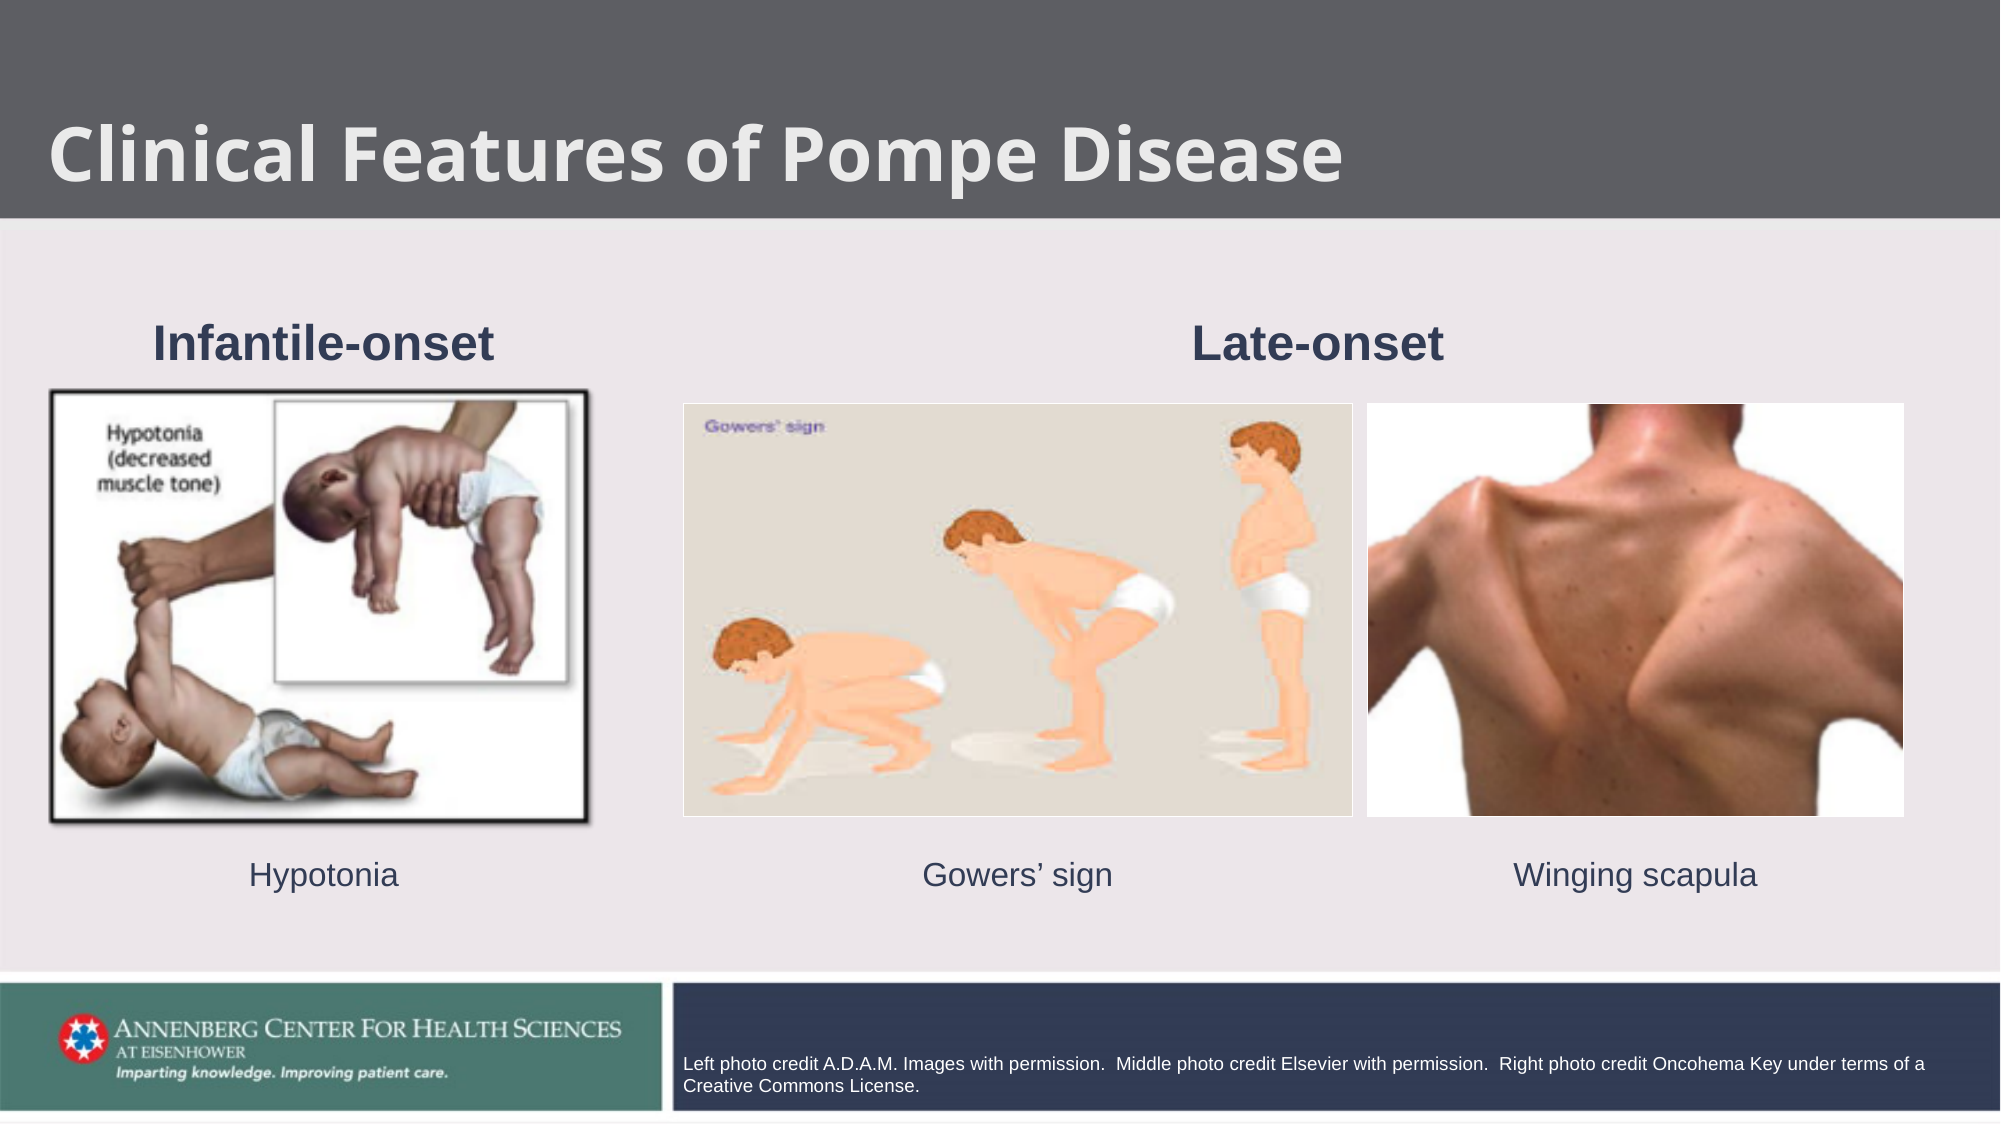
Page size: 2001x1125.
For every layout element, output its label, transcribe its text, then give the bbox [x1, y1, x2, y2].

text_box Infantile-onset [91, 303, 556, 379]
text_box Winging scapula [1403, 846, 1868, 901]
text_box Late-onset [1086, 303, 1550, 379]
list Left photo credit A.D.A.M. Images with permission. Middle photo credit Elsevier with permission. Right photo credit Oncohema Key under terms of a Creative Commons License. [683, 992, 1953, 1104]
text_box Gowers’ sign [786, 846, 1250, 901]
picture [0, 0, 2001, 1125]
text_box Hypotonia [91, 846, 556, 901]
title Clinical Features of Pompe Disease [47, 13, 1953, 204]
